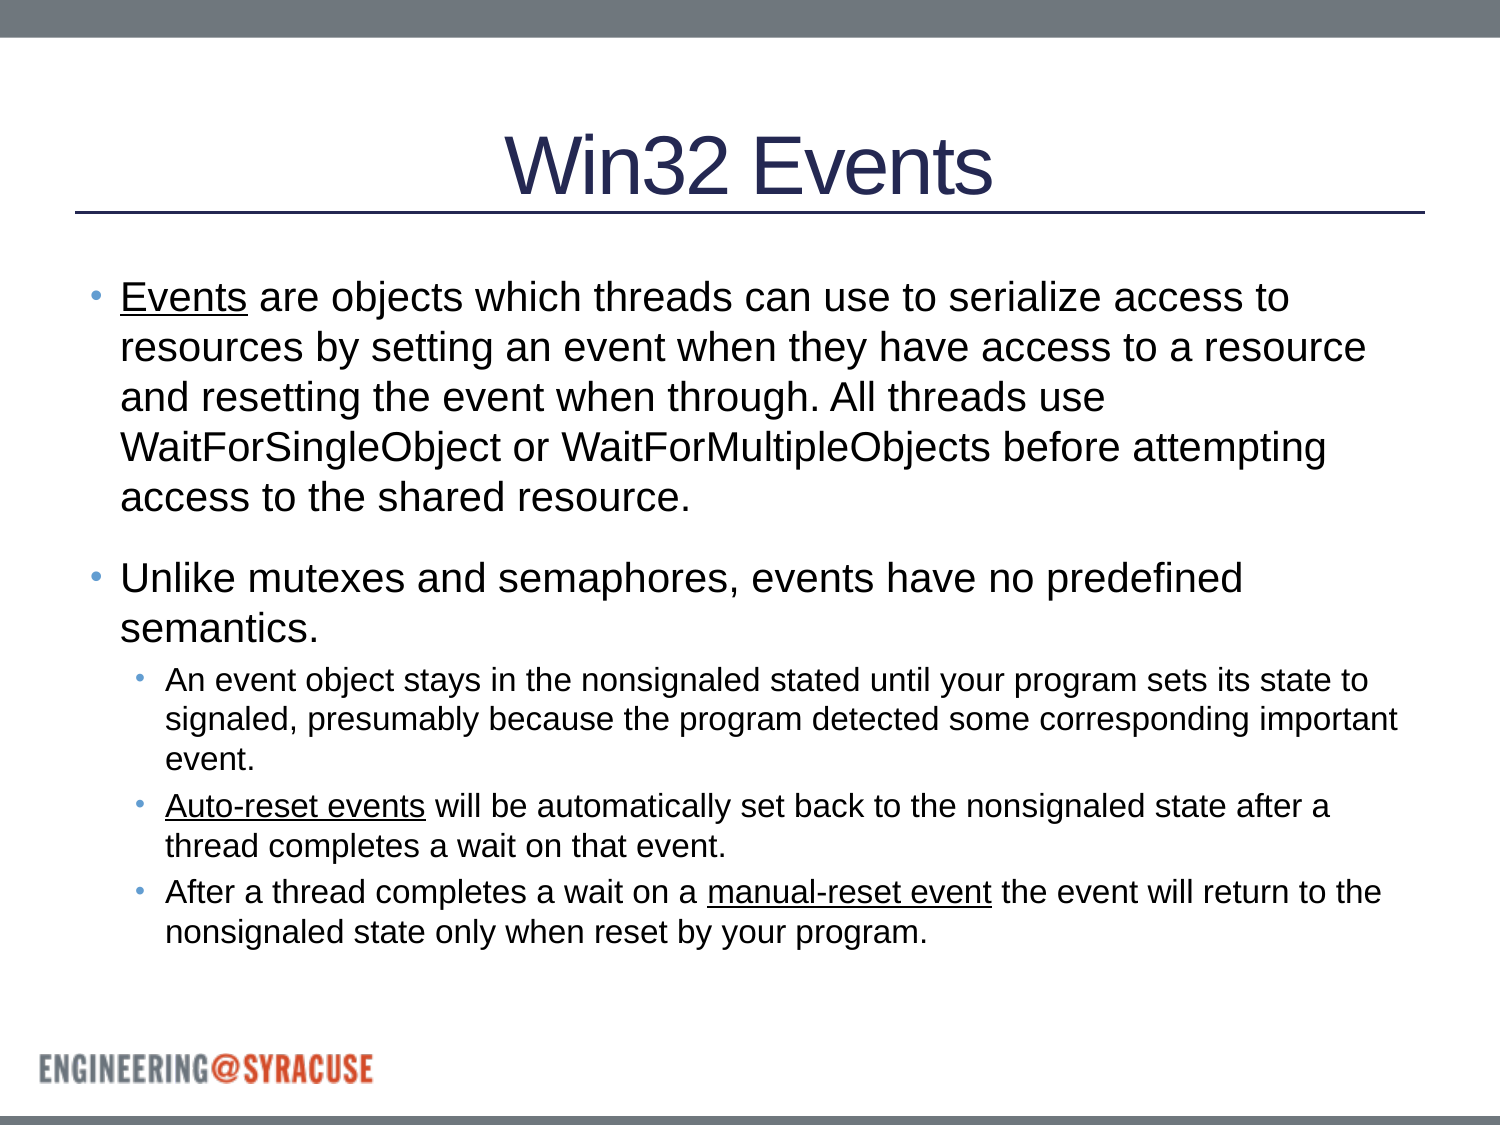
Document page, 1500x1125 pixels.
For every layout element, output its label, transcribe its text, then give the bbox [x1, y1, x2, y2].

list Events are objects which threads can use to serialize access to resources by setting an event when they have access to a resource and resetting the event when through. All threads use WaitForSingleObject or WaitForMultipleObjects before attempting access to the shared resource. Unlike mutexes and semaphores, events have no predefined semantics. An event object stays in the nonsignaled stated until your program sets its state to signaled, presumably because the program detected some corresponding important event. Auto-reset events will be automatically set back to the nonsignaled state after a thread completes a wait on that event. After a thread completes a wait on a manual-reset event the event will return to the nonsignaled state only when reset by your program. [75, 262, 1425, 1063]
picture [39, 1053, 374, 1084]
title Win32 Events [75, 79, 1425, 243]
